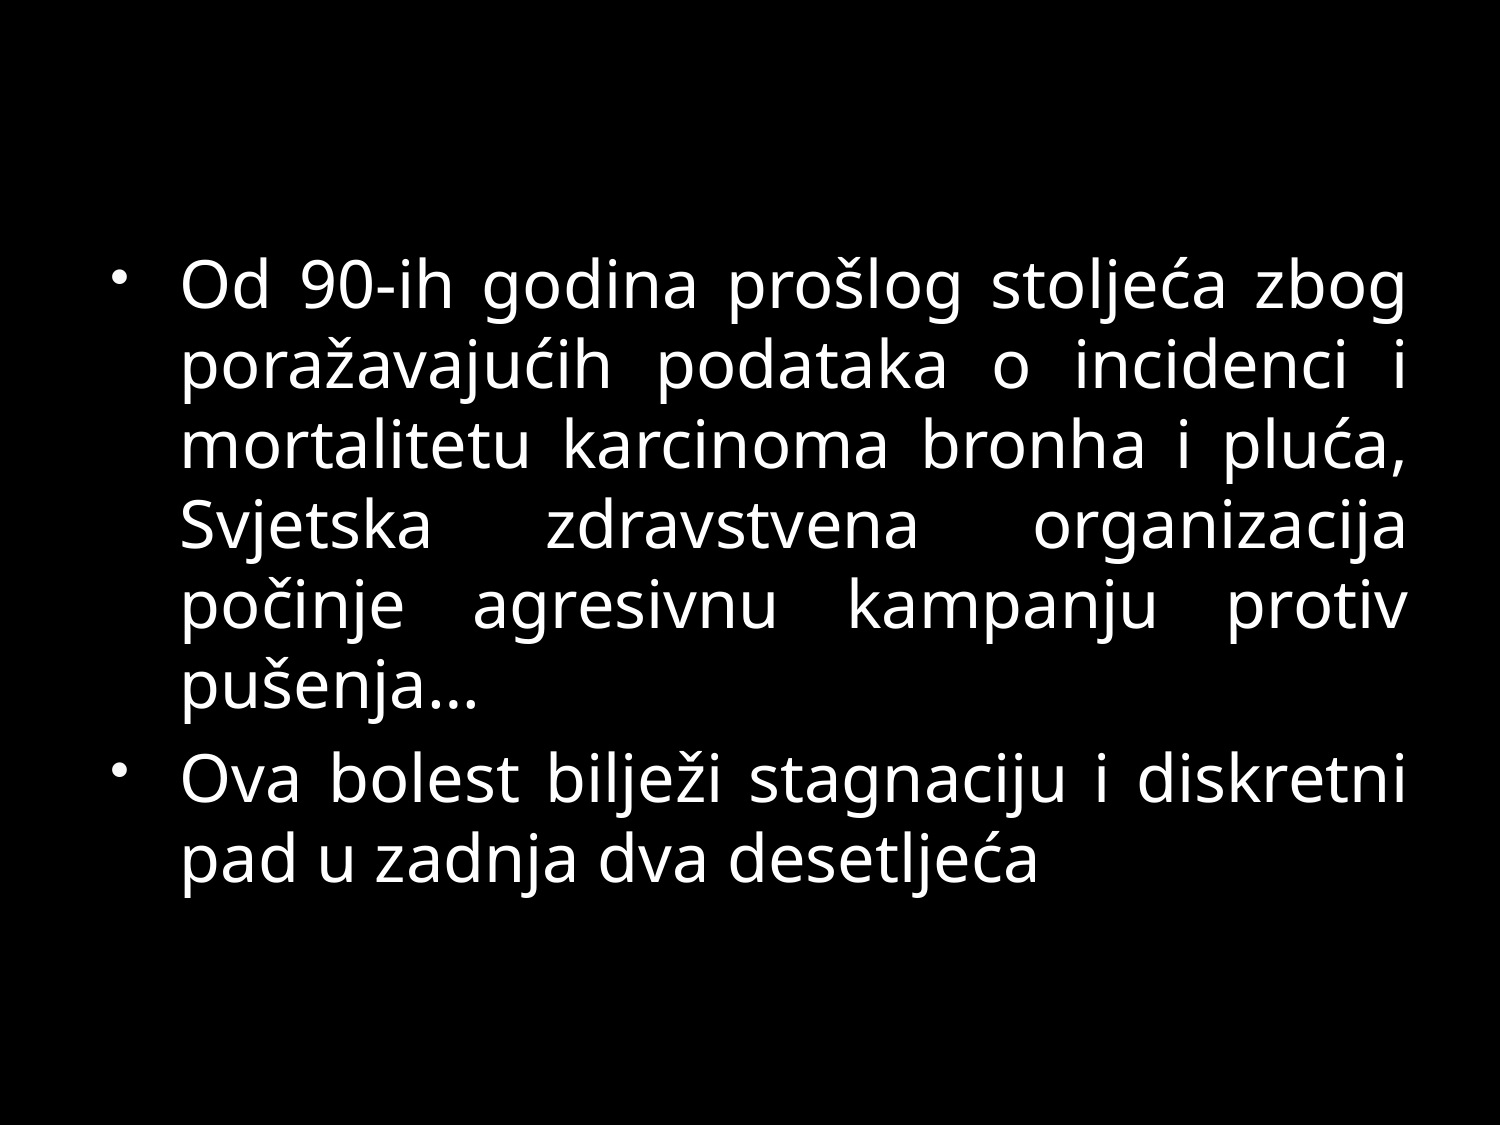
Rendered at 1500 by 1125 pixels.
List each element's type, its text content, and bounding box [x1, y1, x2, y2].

list Od 90-ih godina prošlog stoljeća zbog poražavajućih podataka o incidenci i mortalitetu karcinoma bronha i pluća, Svjetska zdravstvena organizacija počinje agresivnu kampanju protiv pušenja… Ova bolest bilježi stagnaciju i diskretni pad u zadnja dva desetljeća [75, 234, 1425, 1035]
